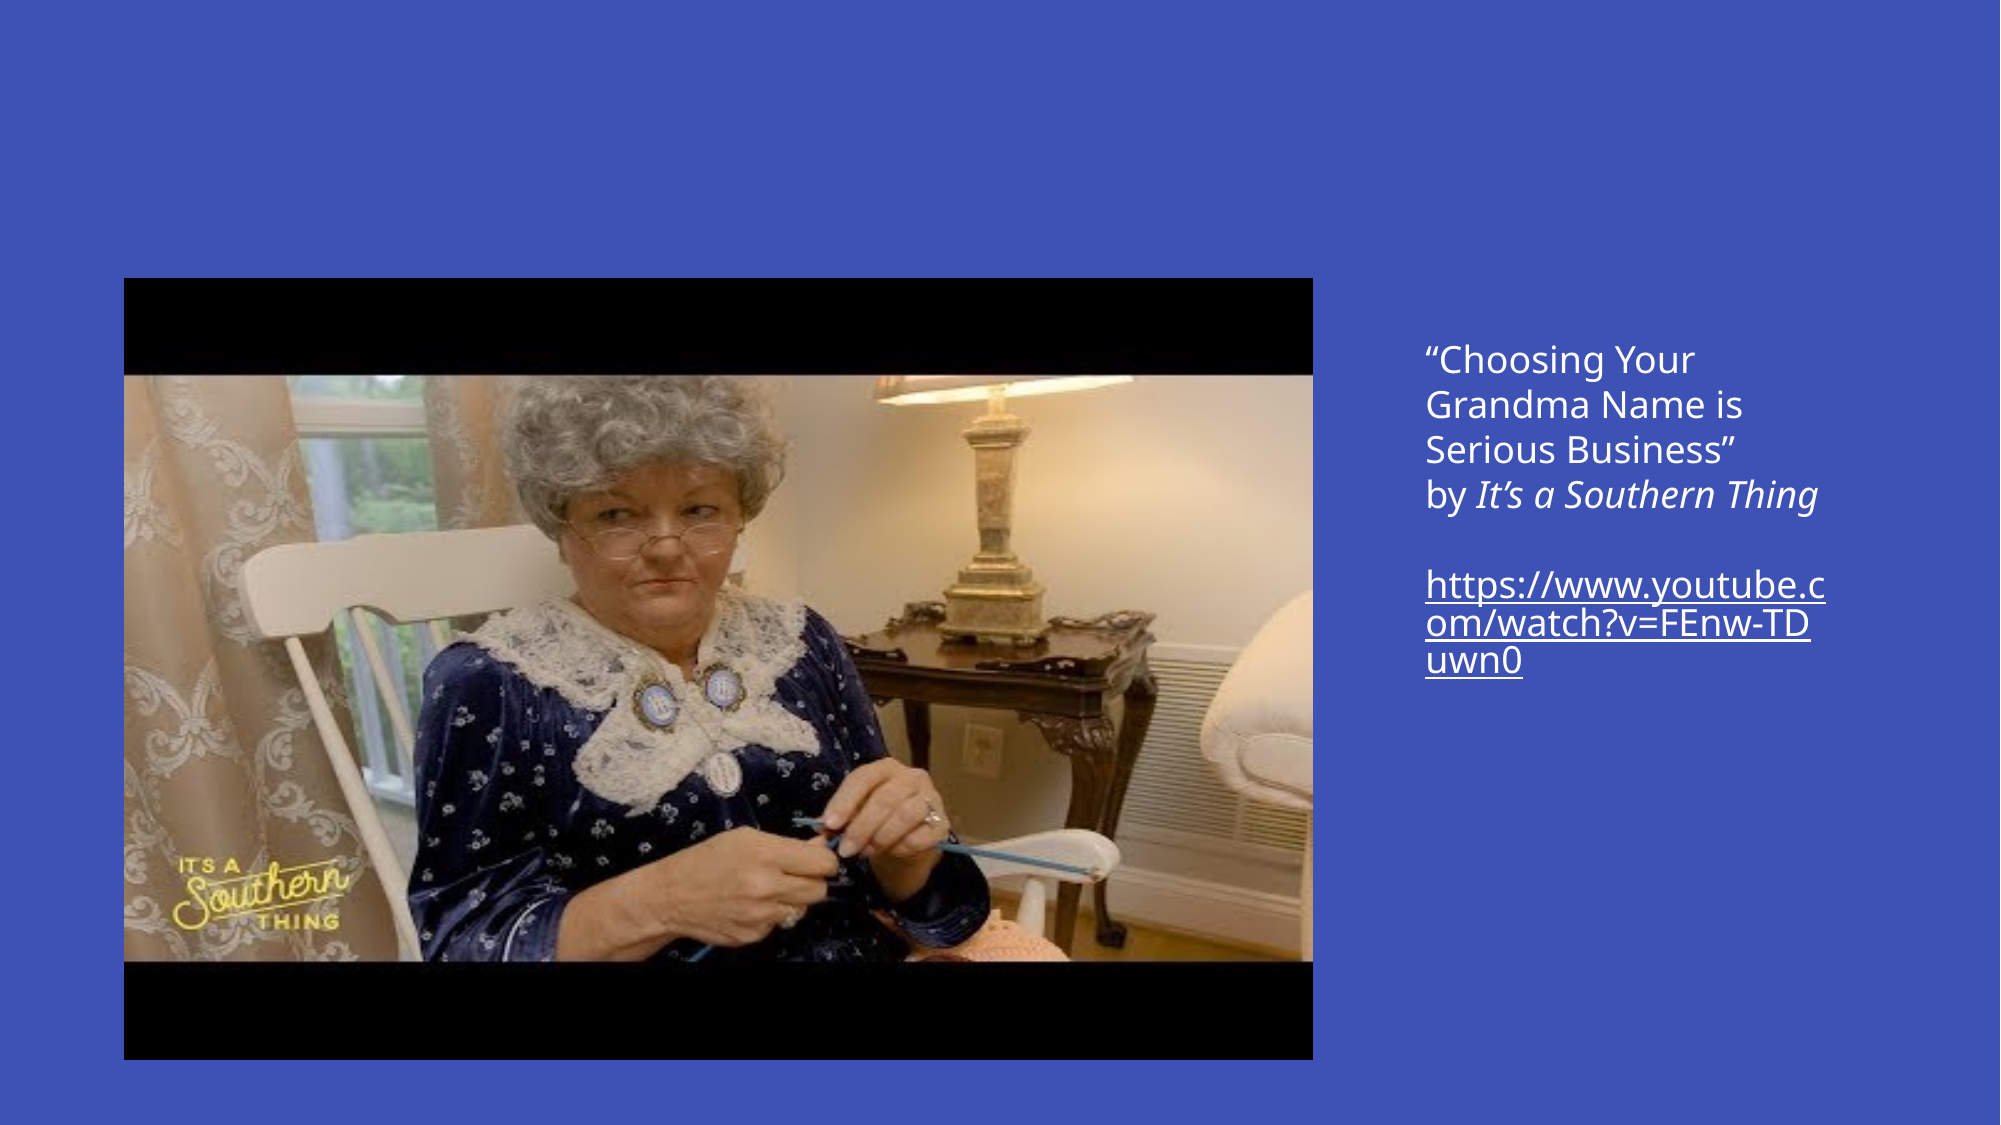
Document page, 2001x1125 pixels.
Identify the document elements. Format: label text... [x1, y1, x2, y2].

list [124, 277, 1314, 1060]
text_box “Choosing Your Grandma Name is Serious Business” by It’s a Southern Thing https://www.youtube.com/watch?v=FEnw-TDuwn0 [1410, 328, 1849, 620]
